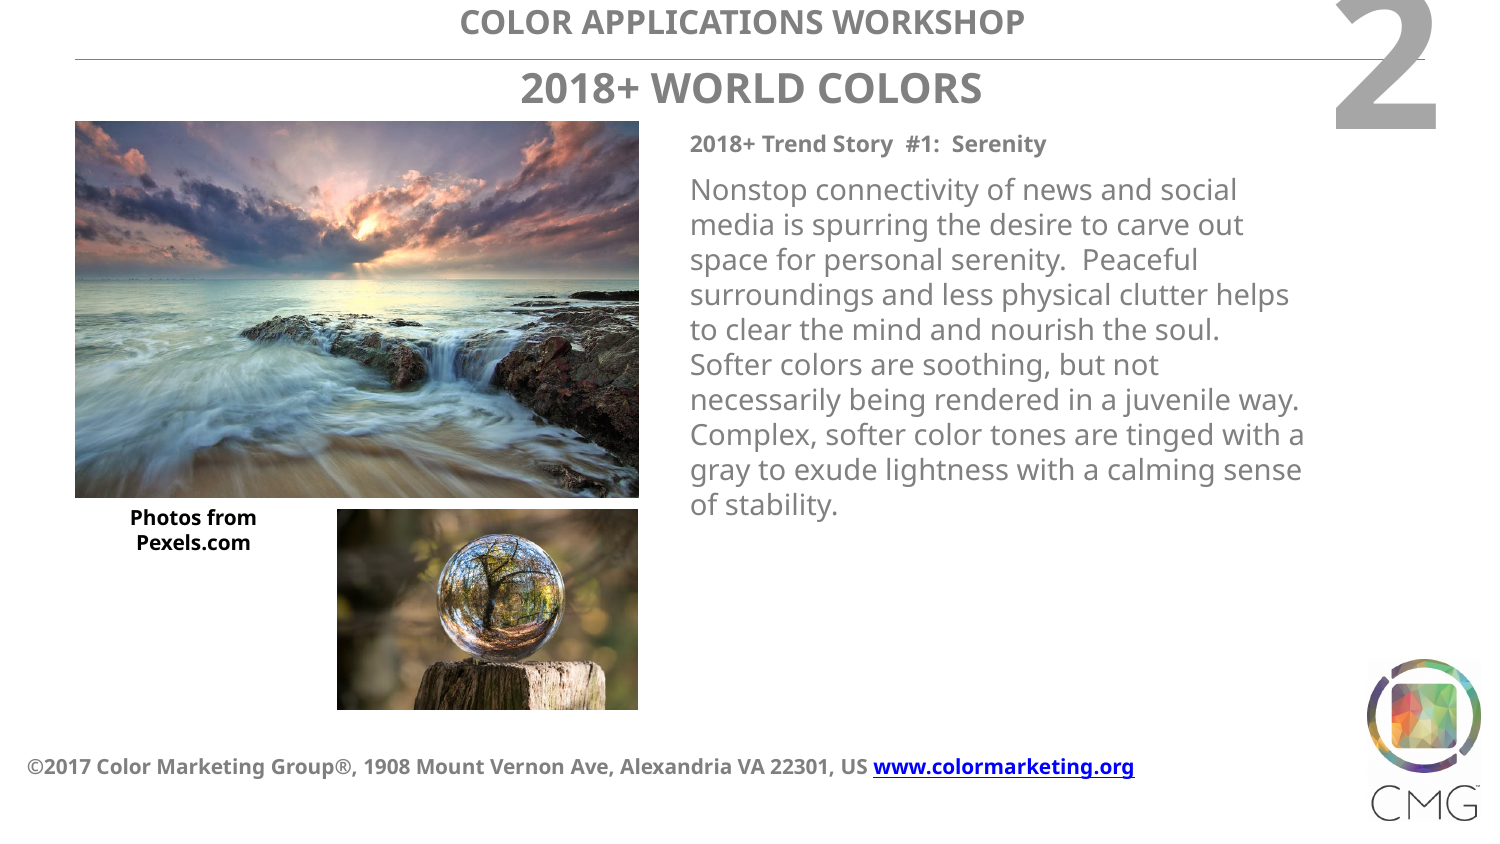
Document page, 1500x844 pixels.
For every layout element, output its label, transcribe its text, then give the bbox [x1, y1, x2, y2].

text_box 2018+ Trend Story #1: Serenity Nonstop connectivity of news and social media is spurring the desire to carve out space for personal serenity. Peaceful surroundings and less physical clutter helps to clear the mind and nourish the soul. Softer colors are soothing, but not necessarily being rendered in a juvenile way. Complex, softer color tones are tinged with a gray to exude lightness with a calming sense of stability. [675, 121, 1328, 731]
text_box Photos from Pexels.com [62, 496, 325, 562]
picture [1367, 659, 1481, 821]
picture [337, 509, 638, 710]
text_box COLOR APPLICATIONS WORKSHOP 2018+ WORLD COLORS [134, 68, 1360, 119]
text_box COLOR APPLICATIONS WORKSHOP 2018+ WORLD COLORS [134, 0, 1360, 58]
picture [74, 121, 639, 499]
text_box 2 [1299, 0, 1472, 177]
